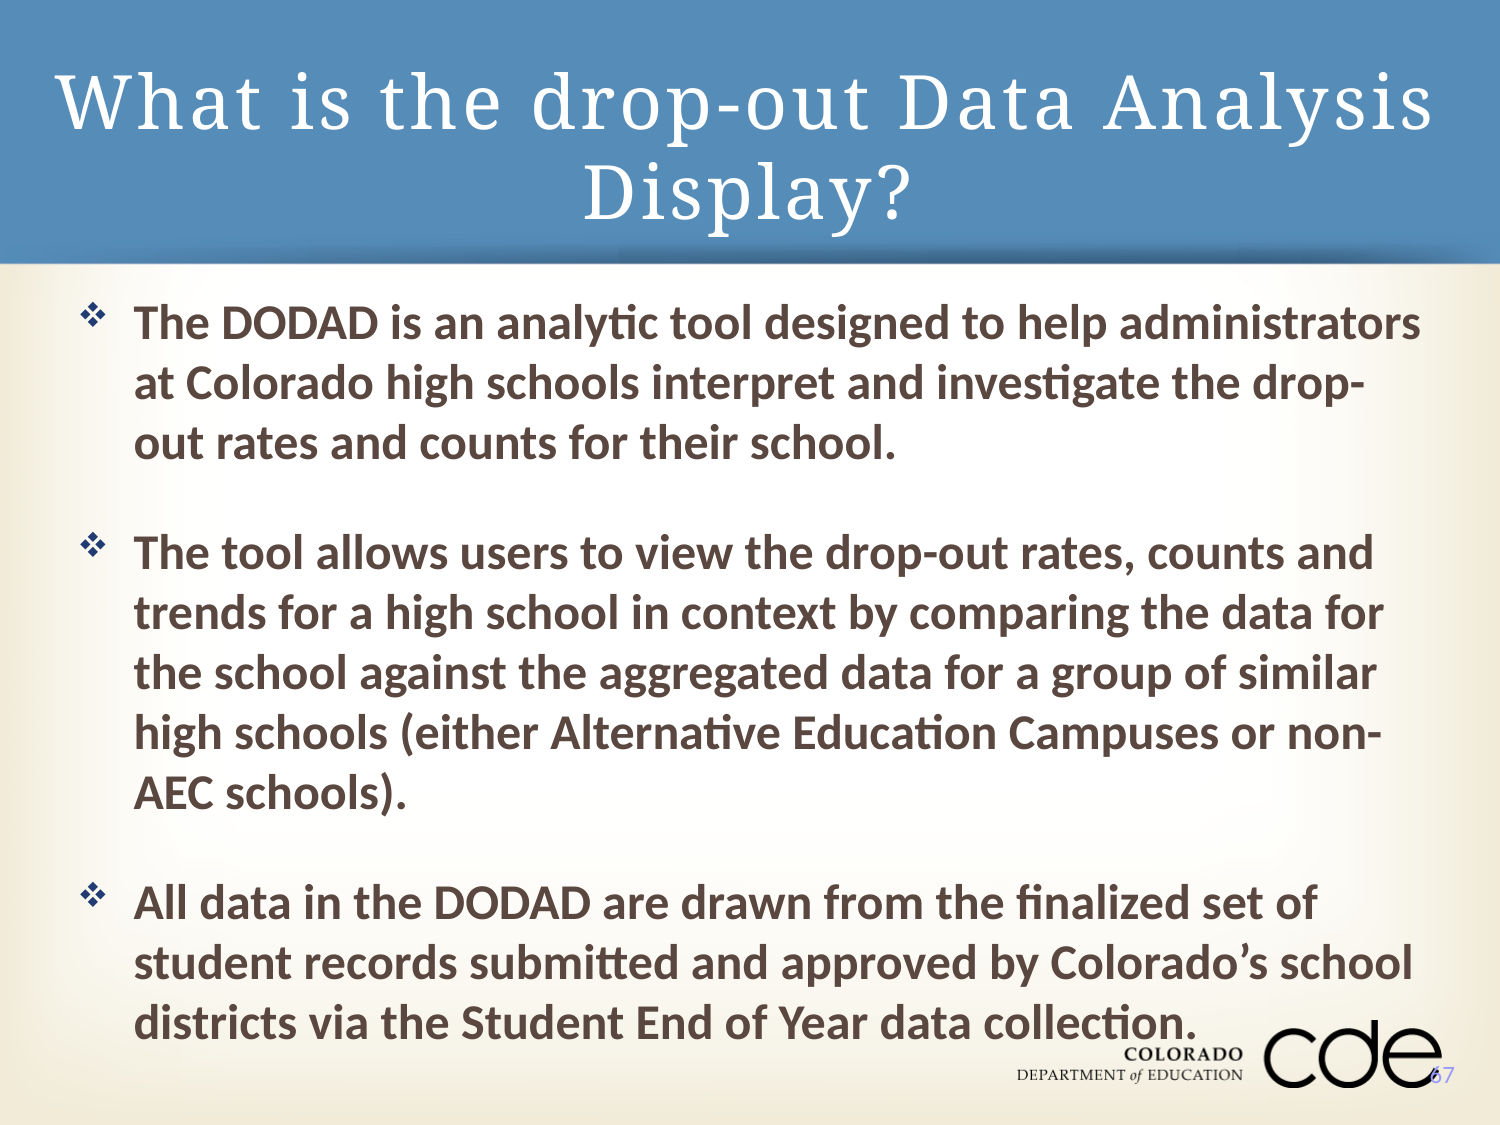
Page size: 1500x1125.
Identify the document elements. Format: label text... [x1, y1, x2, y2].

list The DODAD is an analytic tool designed to help administrators at Colorado high schools interpret and investigate the drop-out rates and counts for their school. The tool allows users to view the drop-out rates, counts and trends for a high school in context by comparing the data for the school against the aggregated data for a group of similar high schools (either Alternative Education Campuses or non-AEC schools). All data in the DODAD are drawn from the finalized set of student records submitted and approved by Colorado’s school districts via the Student End of Year data collection. [62, 281, 1442, 1005]
picture [0, 0, 1500, 1125]
text_box 67 [1414, 1051, 1471, 1103]
title What is the drop-out Data Analysis Display? [24, 58, 1471, 232]
